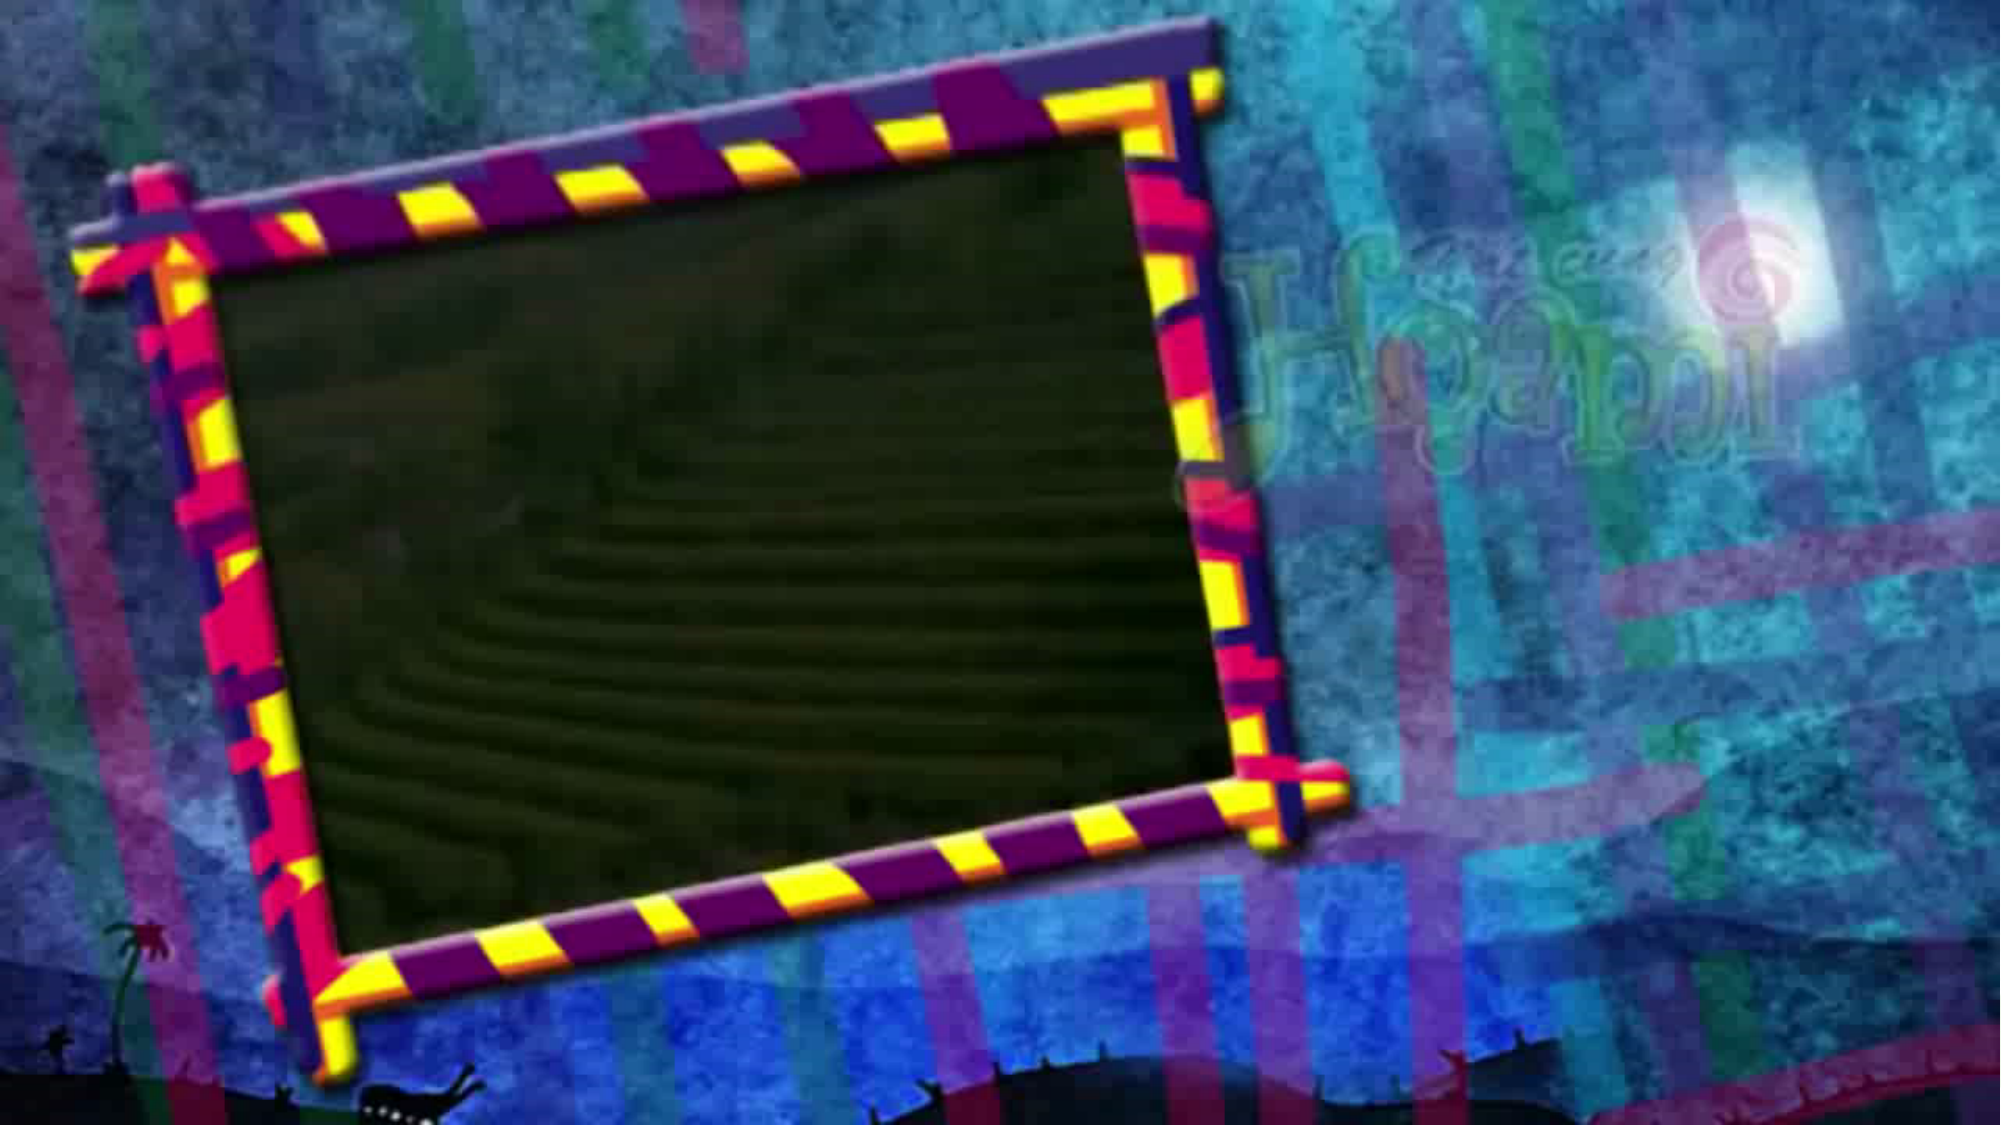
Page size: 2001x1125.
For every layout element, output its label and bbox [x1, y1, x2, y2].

text_box [0, 0, 2000, 1125]
